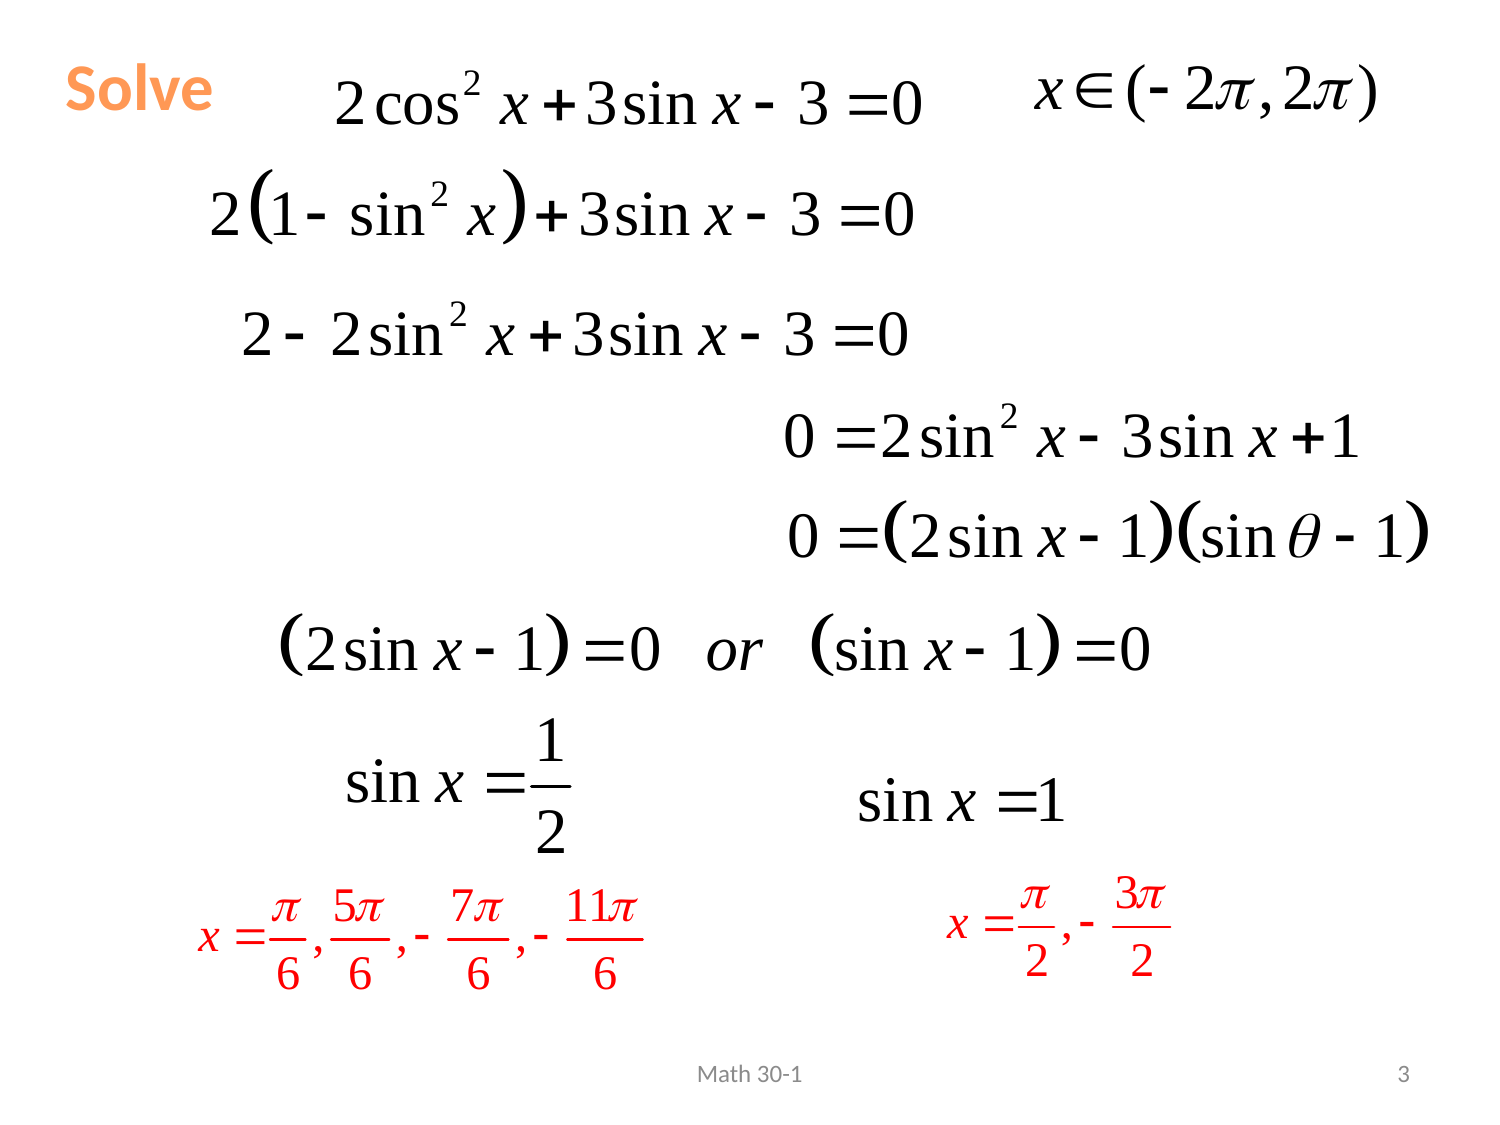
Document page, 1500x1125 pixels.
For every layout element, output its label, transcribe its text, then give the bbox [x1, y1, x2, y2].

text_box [778, 487, 1438, 596]
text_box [1021, 49, 1390, 137]
text_box Solve [50, 36, 230, 132]
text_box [337, 699, 587, 868]
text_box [230, 284, 923, 372]
footer Math 30-1 [512, 1042, 988, 1103]
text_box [774, 387, 1370, 474]
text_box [270, 599, 1162, 709]
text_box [199, 159, 930, 279]
slide_number 3 [1074, 1042, 1425, 1103]
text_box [937, 862, 1180, 988]
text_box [188, 874, 652, 1000]
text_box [324, 54, 936, 142]
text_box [849, 761, 1072, 838]
